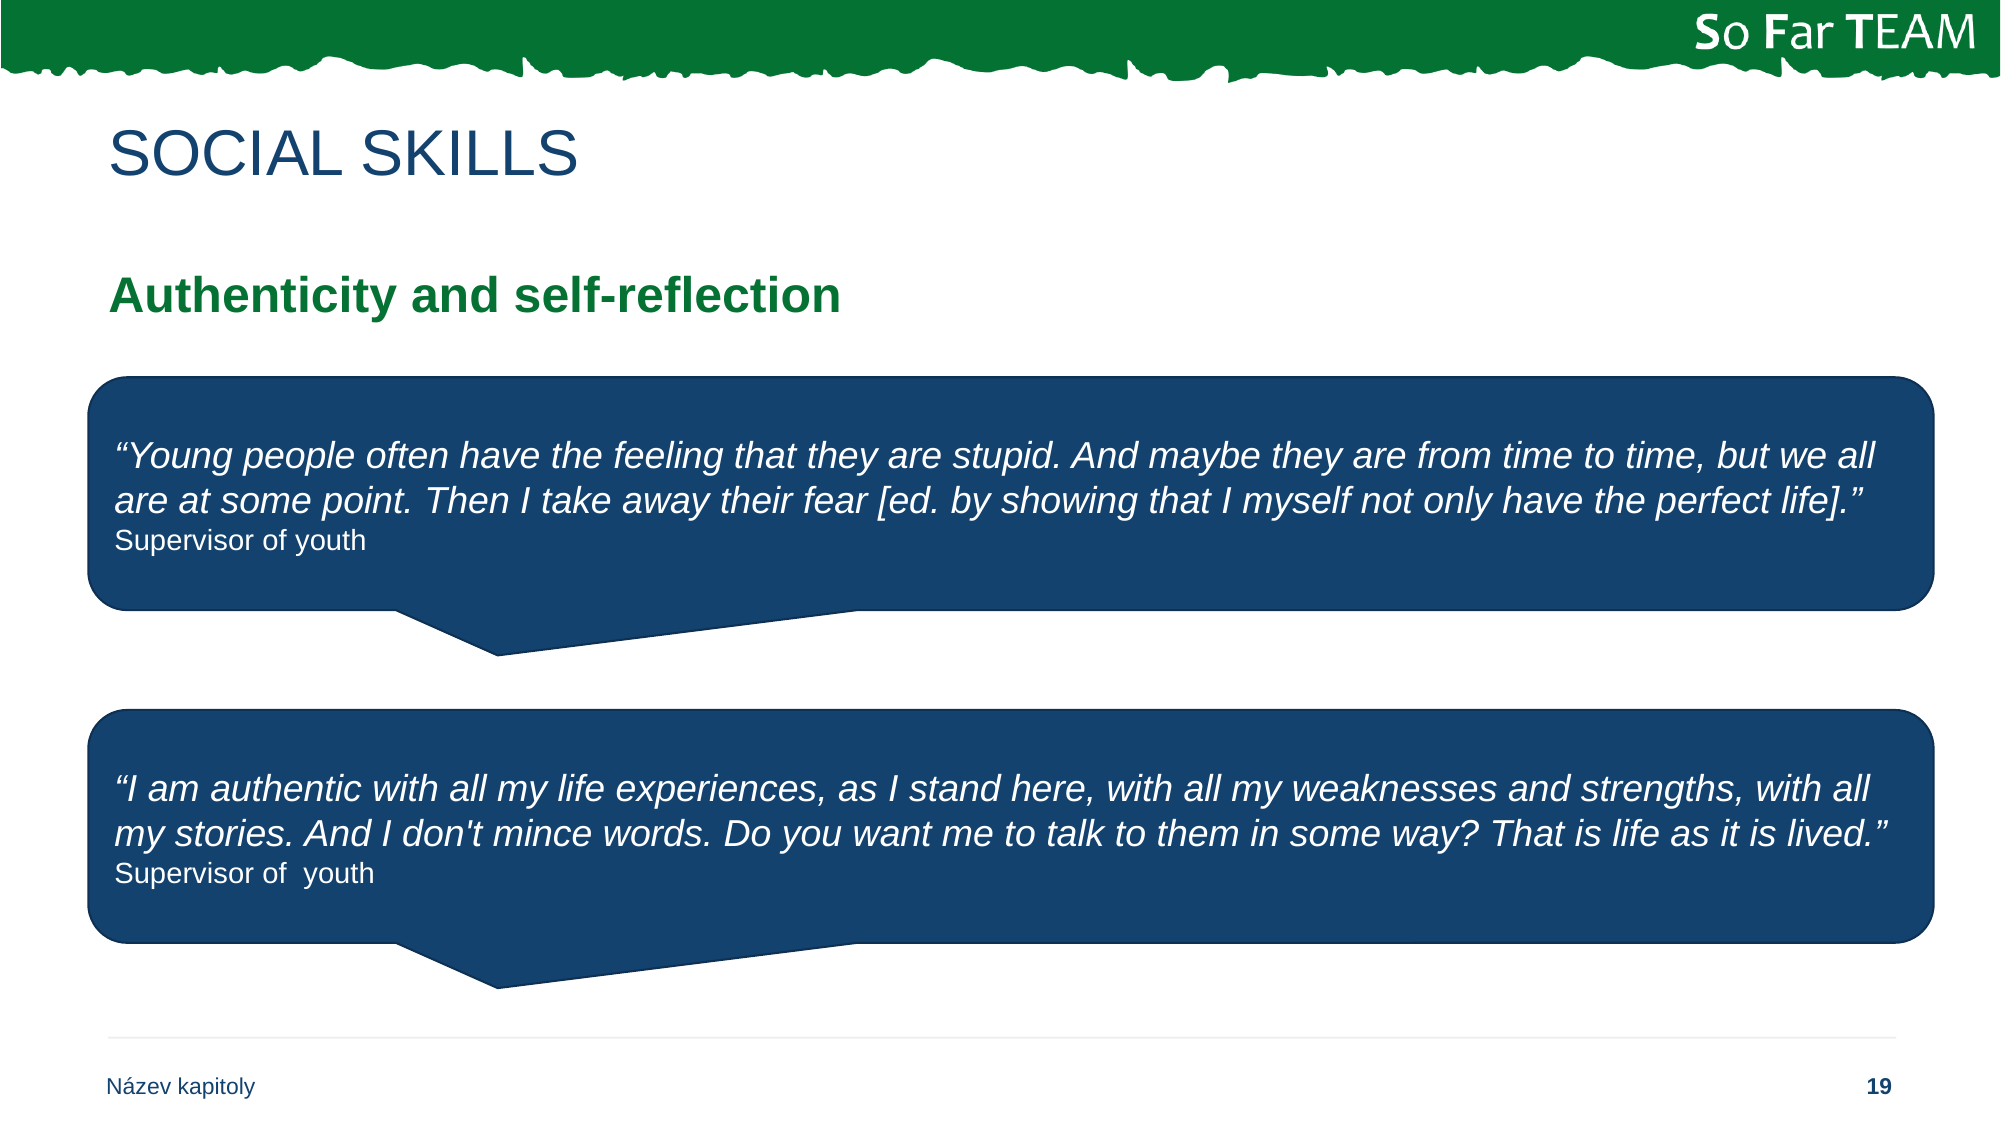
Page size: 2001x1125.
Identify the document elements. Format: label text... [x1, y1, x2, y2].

title Social SKills [108, 109, 1954, 250]
picture [1, 0, 2001, 1123]
footer Název kapitoly [0, 1033, 675, 1123]
list Authenticity and self-reflection [108, 250, 1954, 587]
text_box “I am authentic with all my life experiences, as I stand here, with all my weaknesses and strengths, with all my stories. And I don't mince words. Do you want me to talk to them in some way? That is life as it is lived.” Supervisor of youth [87, 708, 1935, 990]
text_box “Young people often have the feeling that they are stupid. And maybe they are from time to time, but we all are at some point. Then I take away their fear [ed. by showing that I myself not only have the perfect life].” Supervisor of youth [87, 376, 1935, 657]
slide_number 19 [1548, 1033, 1999, 1123]
